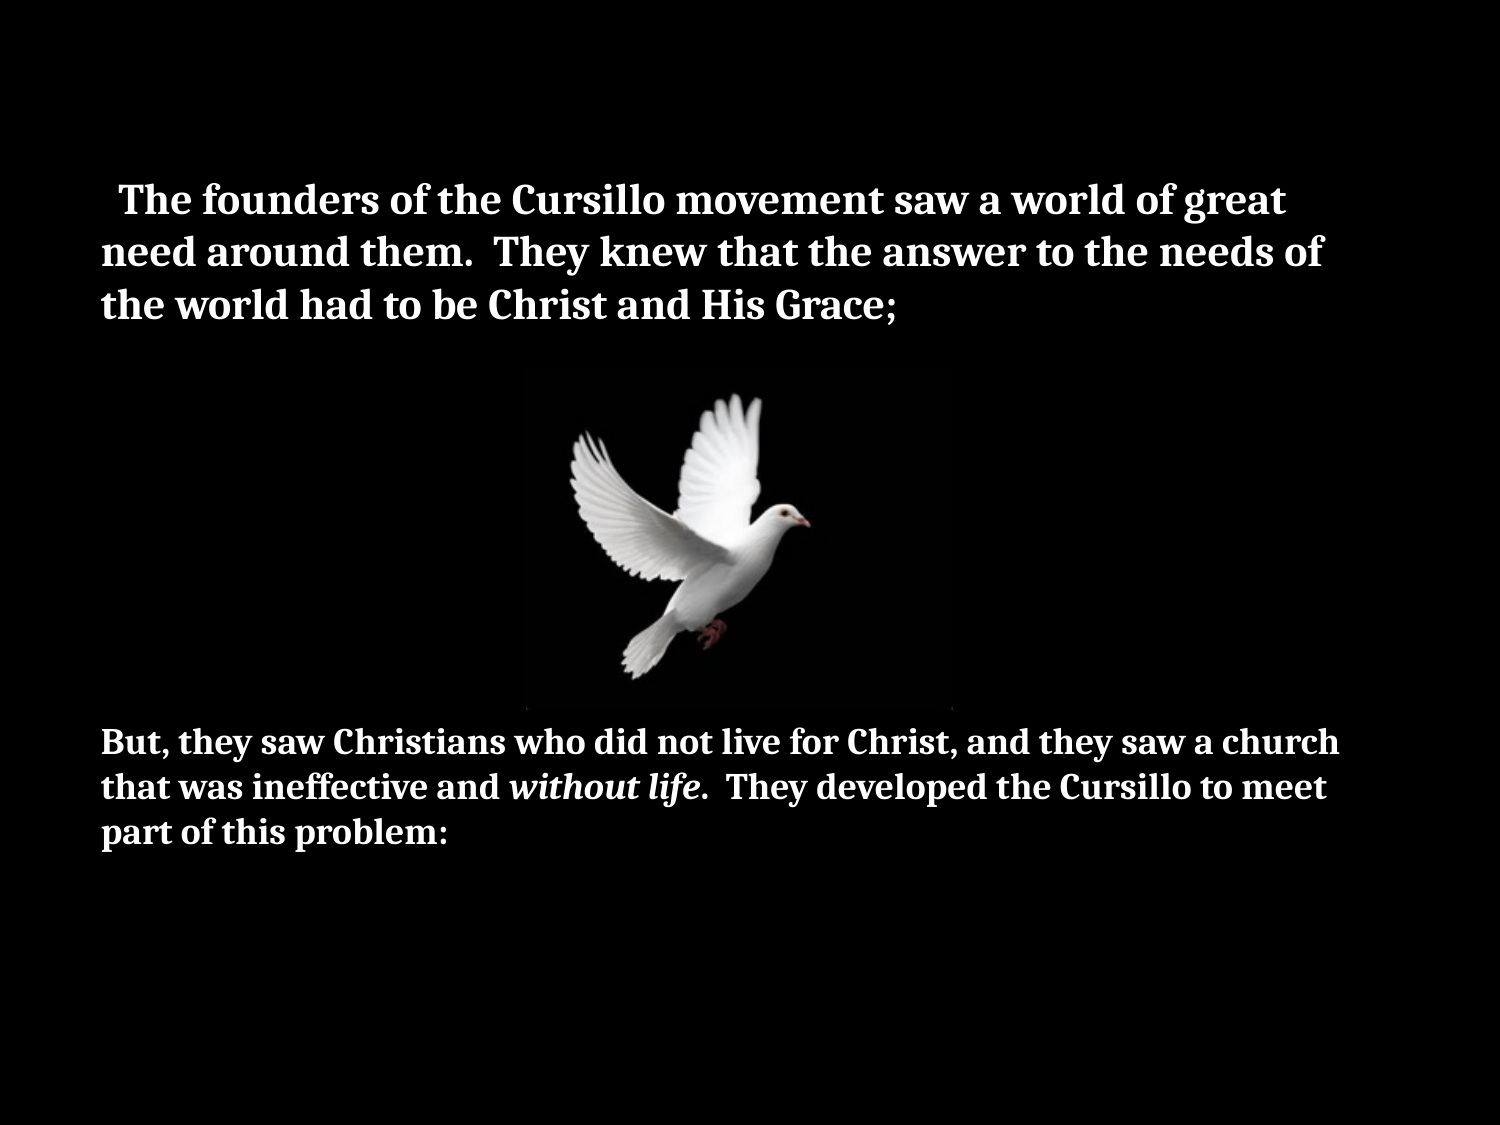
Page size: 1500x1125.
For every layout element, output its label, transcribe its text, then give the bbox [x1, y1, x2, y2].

text_box “The founders of the Cursillo movement saw a world of great need around them. They knew that the answer to the needs of the world had to be Christ and His Grace; [86, 163, 1394, 336]
picture [526, 368, 953, 710]
text_box But, they saw Christians who did not live for Christ, and they saw a church that was ineffective and without life. They developed the Cursillo to meet part of this problem: [86, 709, 1394, 859]
